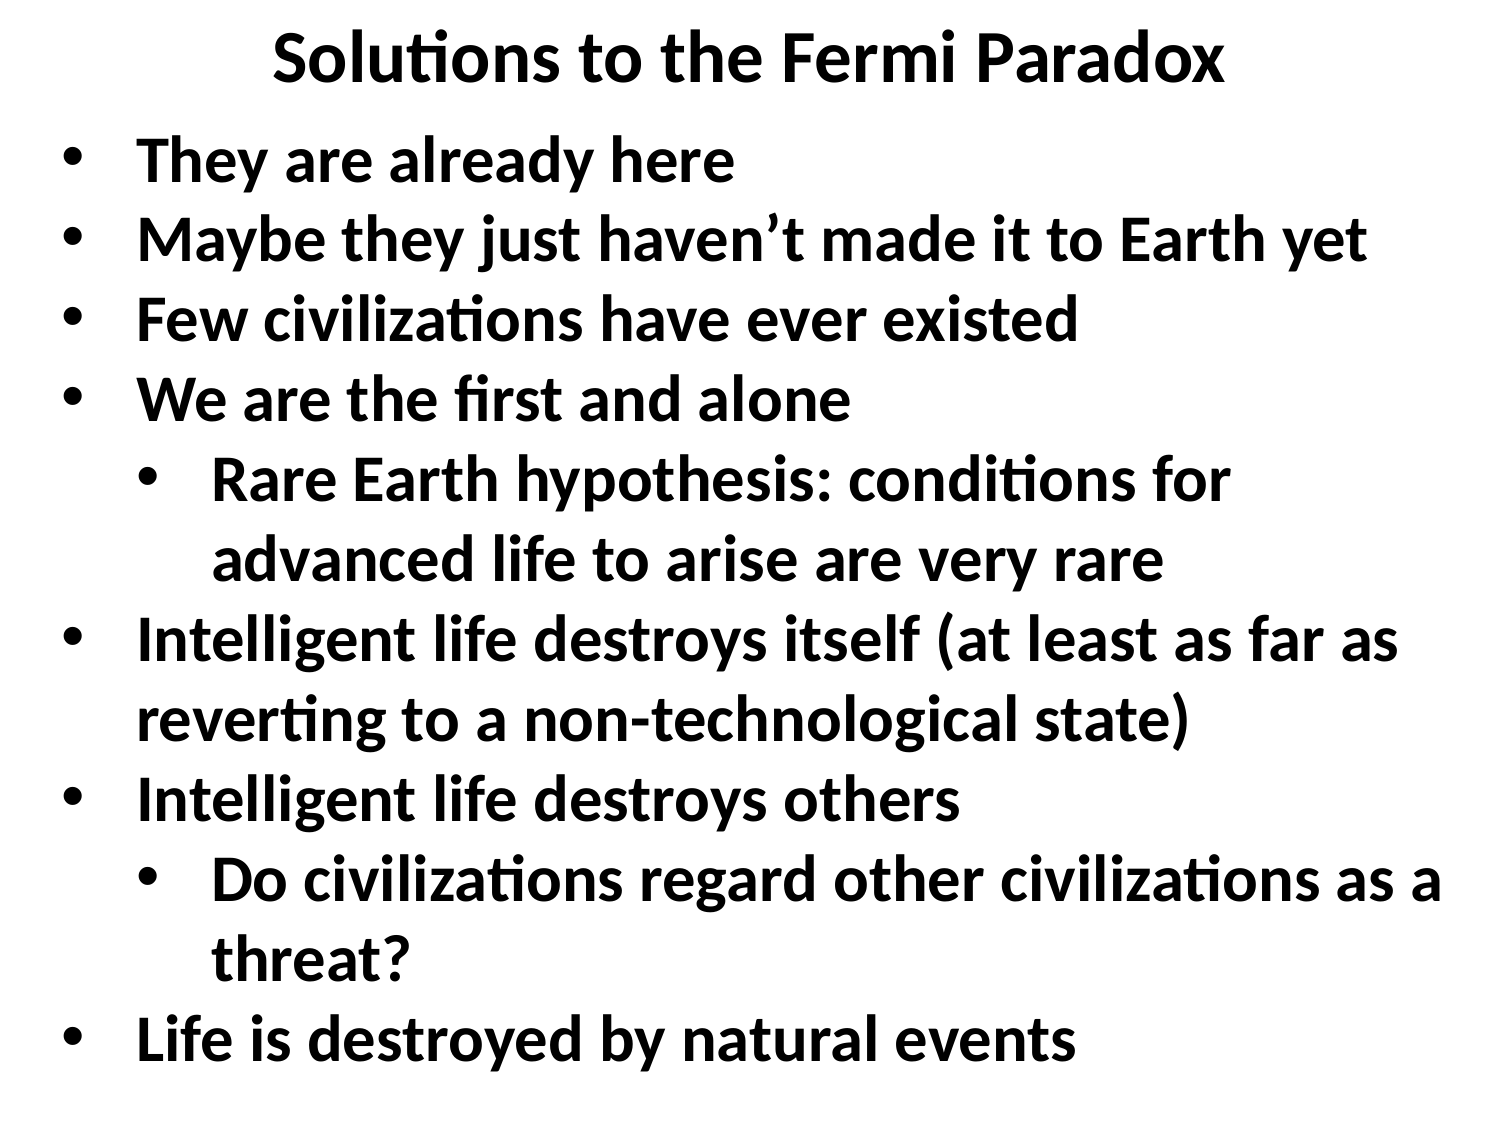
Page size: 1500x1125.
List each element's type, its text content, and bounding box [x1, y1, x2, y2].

text_box They are already here Maybe they just haven’t made it to Earth yet Few civilizations have ever existed We are the first and alone Rare Earth hypothesis: conditions for advanced life to arise are very rare Intelligent life destroys itself (at least as far as reverting to a non-technological state) Intelligent life destroys others Do civilizations regard other civilizations as a threat? Life is destroyed by natural events [46, 107, 1500, 1083]
text_box Solutions to the Fermi Paradox [0, 0, 1500, 105]
